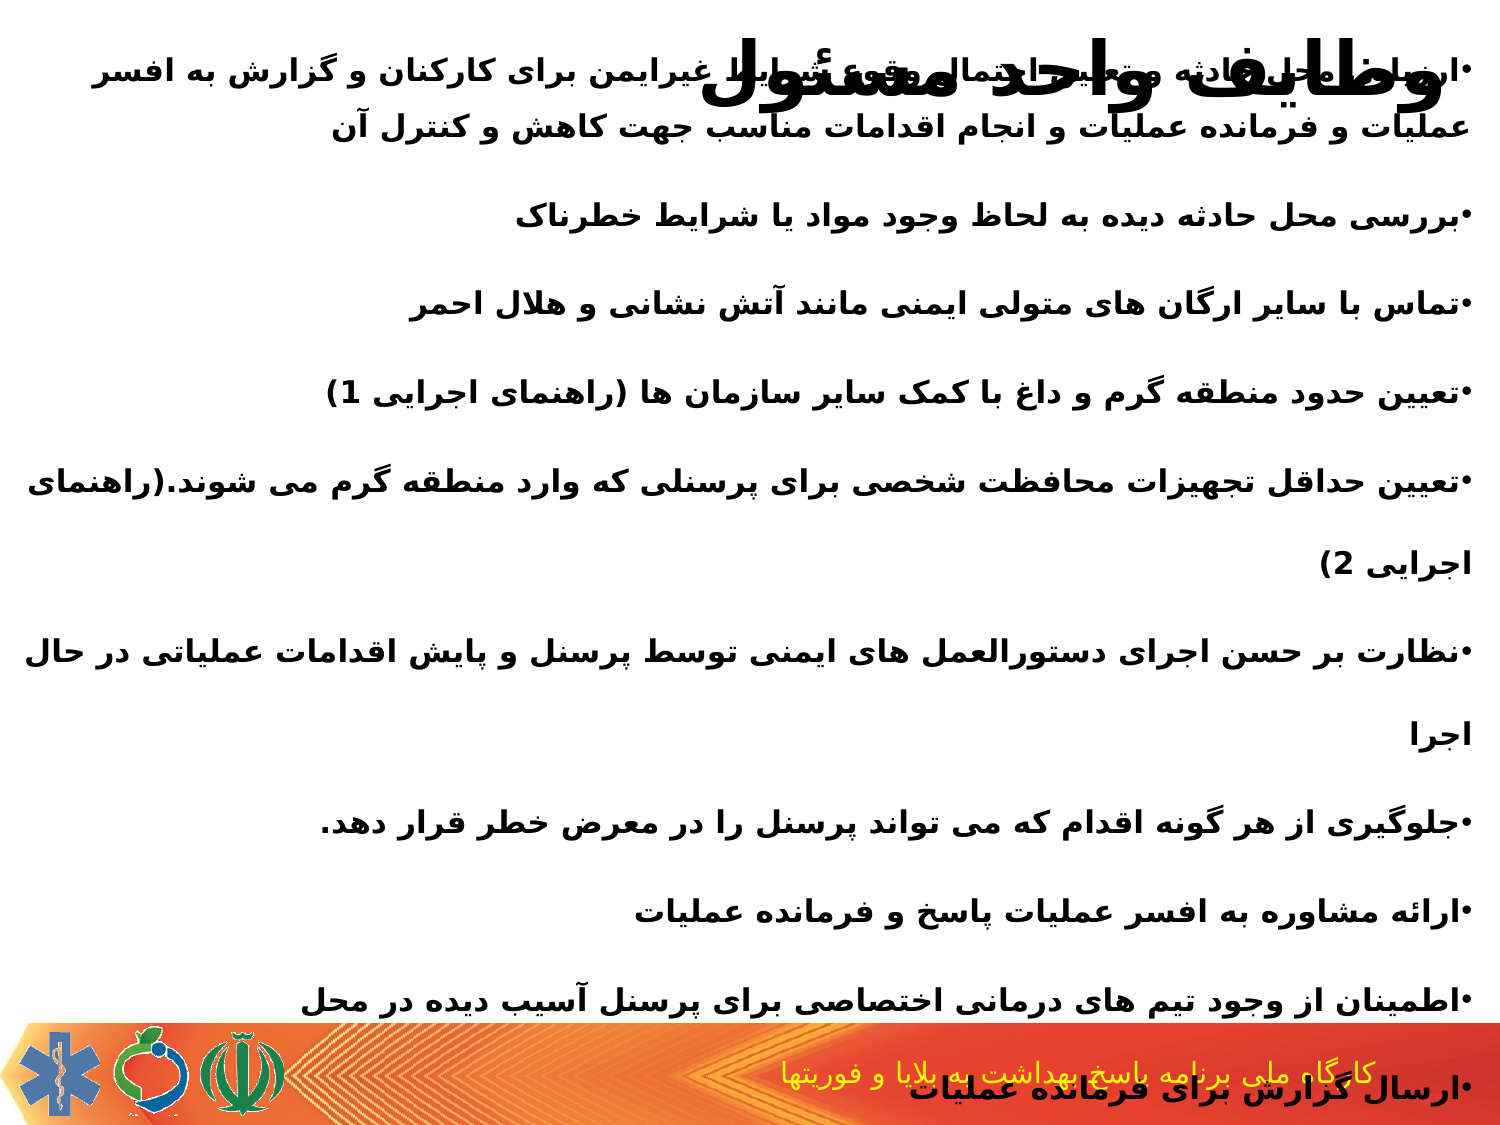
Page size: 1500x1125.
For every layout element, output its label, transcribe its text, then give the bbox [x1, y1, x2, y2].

title وظایف واحد مسئول [187, 12, 1463, 125]
picture [0, 1023, 1500, 1125]
list ارزیابی محل حادثه و تعیین احتمال وقوع شرایط غیرایمن برای کارکنان و گزارش به افسر عملیات و فرمانده عملیات و انجام اقدامات مناسب جهت کاهش و کنترل آن بررسی محل حادثه دیده به لحاظ وجود مواد یا شرایط خطرناک تماس با سایر ارگان های متولی ایمنی مانند آتش نشانی و هلال احمر تعیین حدود منطقه گرم و داغ با کمک سایر سازمان ها (راهنمای اجرایی 1) تعیین حداقل تجهیزات محافظت شخصی برای پرسنلی که وارد منطقه گرم می شوند.(راهنمای اجرایی 2) نظارت بر حسن اجرای دستورالعمل های ایمنی توسط پرسنل و پایش اقدامات عملیاتی در حال اجرا جلوگیری از هر گونه اقدام که می تواند پرسنل را در معرض خطر قرار دهد. ارائه مشاوره به افسر عملیات پاسخ و فرمانده عملیات اطمینان از وجود تیم های درمانی اختصاصی برای پرسنل آسیب دیده در محل ارسال گزارش برای فرمانده عملیات [0, 125, 1488, 1013]
